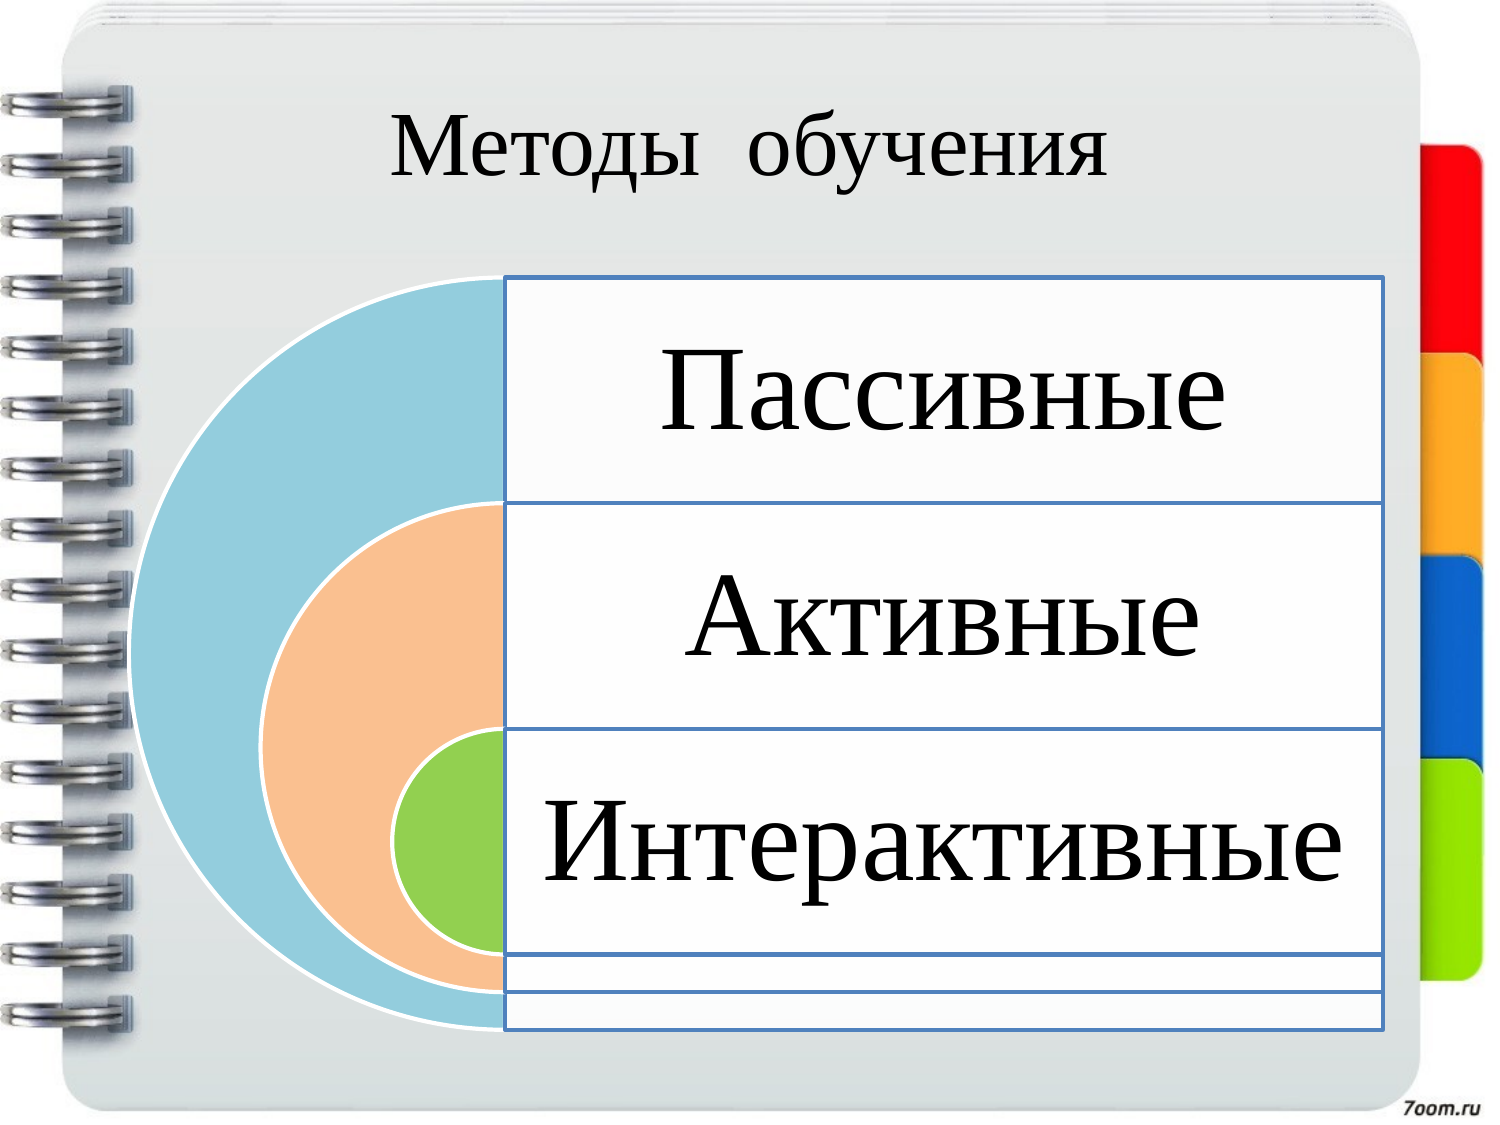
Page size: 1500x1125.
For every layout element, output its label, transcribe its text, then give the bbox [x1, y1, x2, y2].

picture [0, 0, 1500, 1125]
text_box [128, 228, 1384, 1079]
title Методы обучения [75, 45, 1425, 233]
